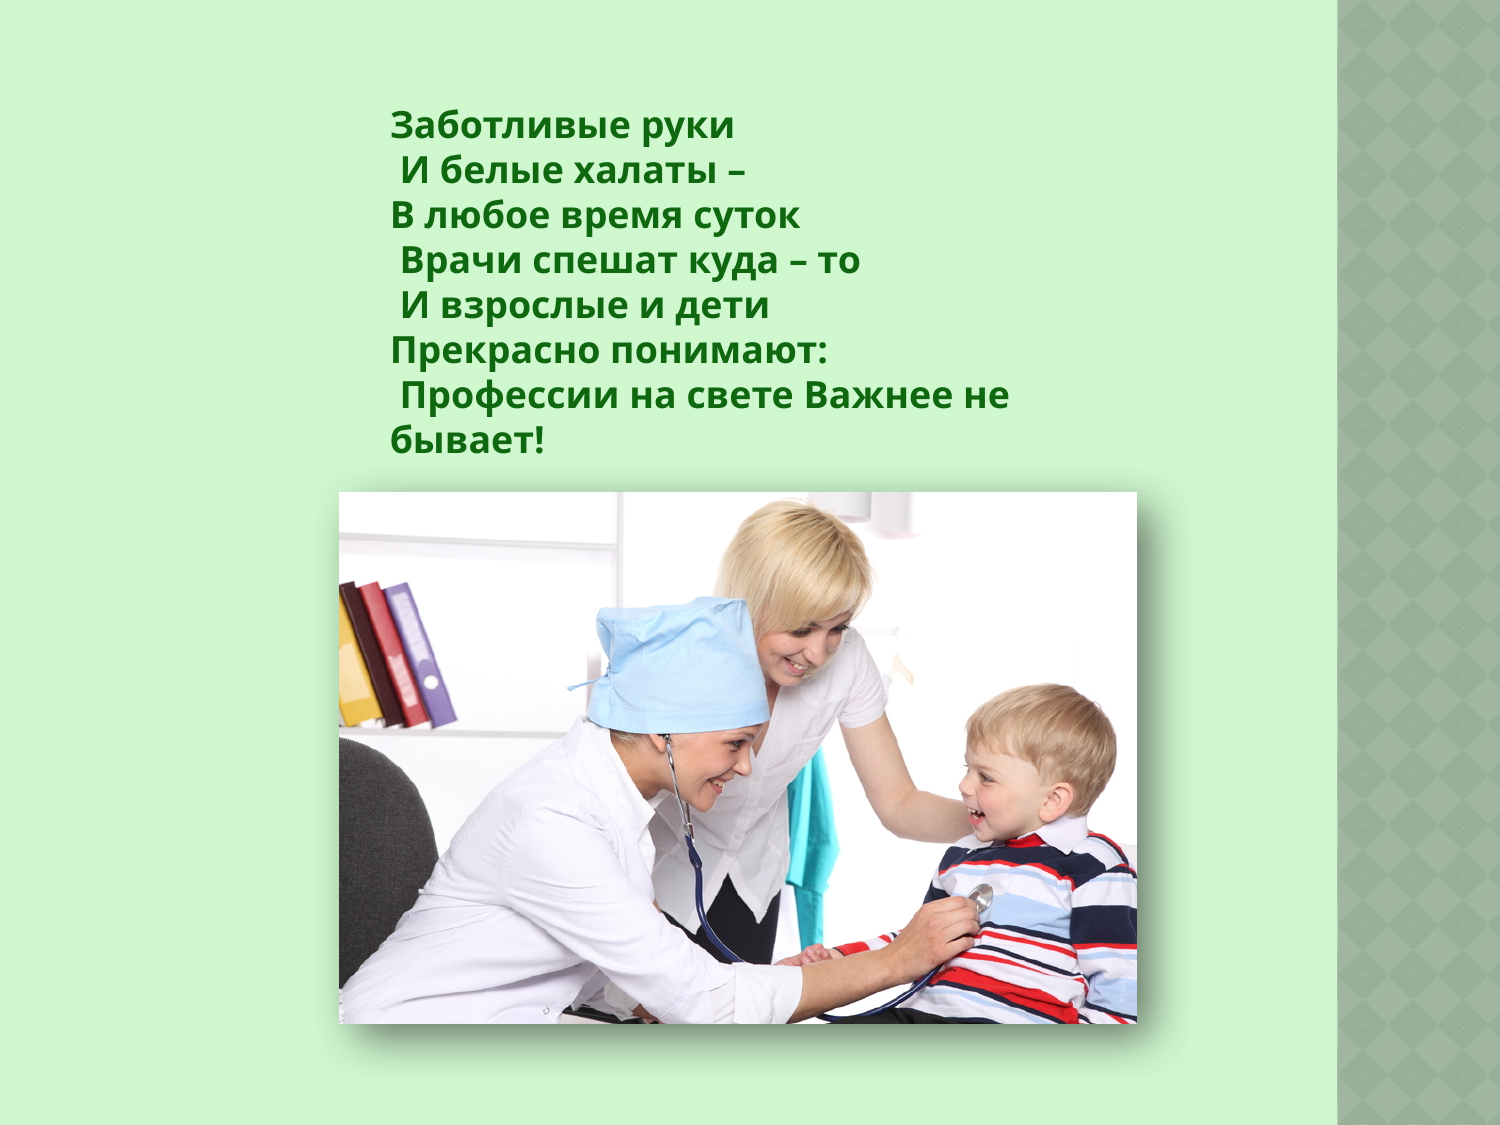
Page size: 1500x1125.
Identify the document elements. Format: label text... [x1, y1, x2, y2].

picture [339, 491, 1138, 1024]
text_box Заботливые руки И белые халаты – В любое время суток Врачи спешат куда – то И взрослые и дети Прекрасно понимают: Профессии на свете Важнее не бывает! [375, 93, 1149, 469]
